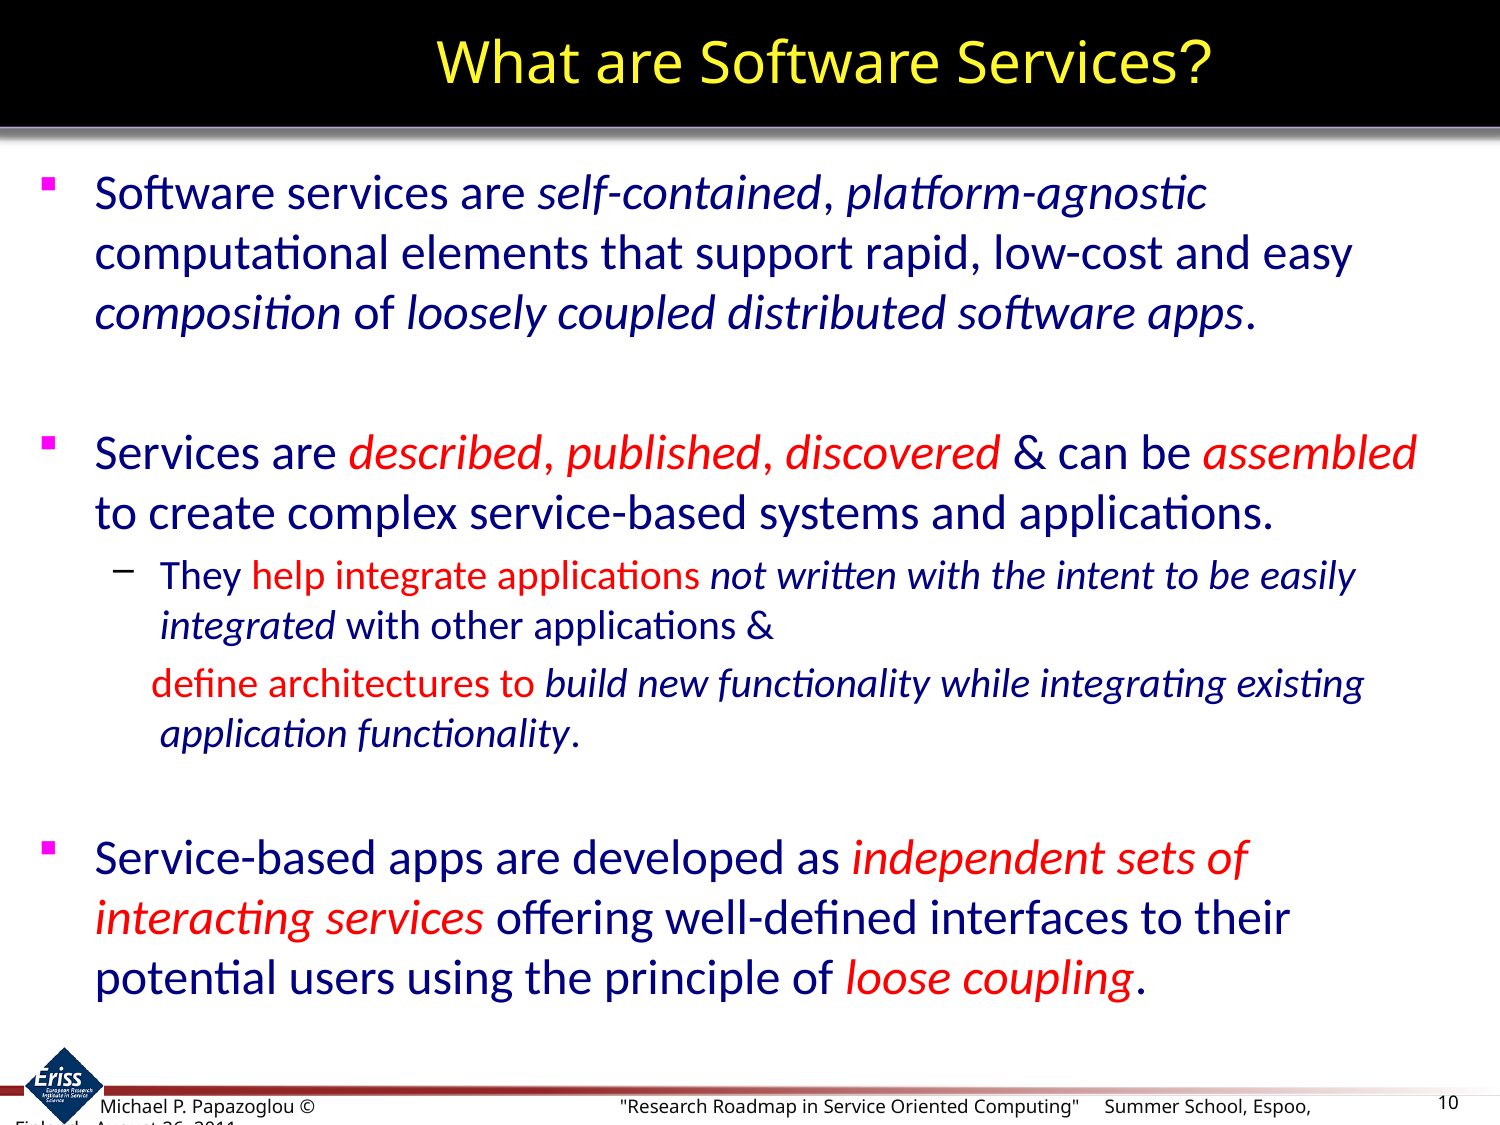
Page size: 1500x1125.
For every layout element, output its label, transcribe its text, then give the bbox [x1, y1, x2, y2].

slide_number 10 [1422, 1085, 1500, 1124]
text_box Michael P. Papazoglou © "Research Roadmap in Service Oriented Computing" Summer School, Espoo, Finland - August 26, 2011 [0, 1086, 1375, 1125]
title What are Software Services? [150, 37, 1500, 104]
picture [0, 0, 1500, 159]
picture [1375, 1088, 1422, 1097]
text_box Software services are self-contained, platform-agnostic computational elements that support rapid, low-cost and easy composition of loosely coupled distributed software apps. Services are described, published, discovered & can be assembled to create complex service-based systems and applications. They help integrate applications not written with the intent to be easily integrated with other applications & define architectures to build new functionality while integrating existing application functionality. Service-based apps are developed as independent sets of interacting services offering well-defined interfaces to their potential users using the principle of loose coupling. [23, 151, 1474, 1088]
